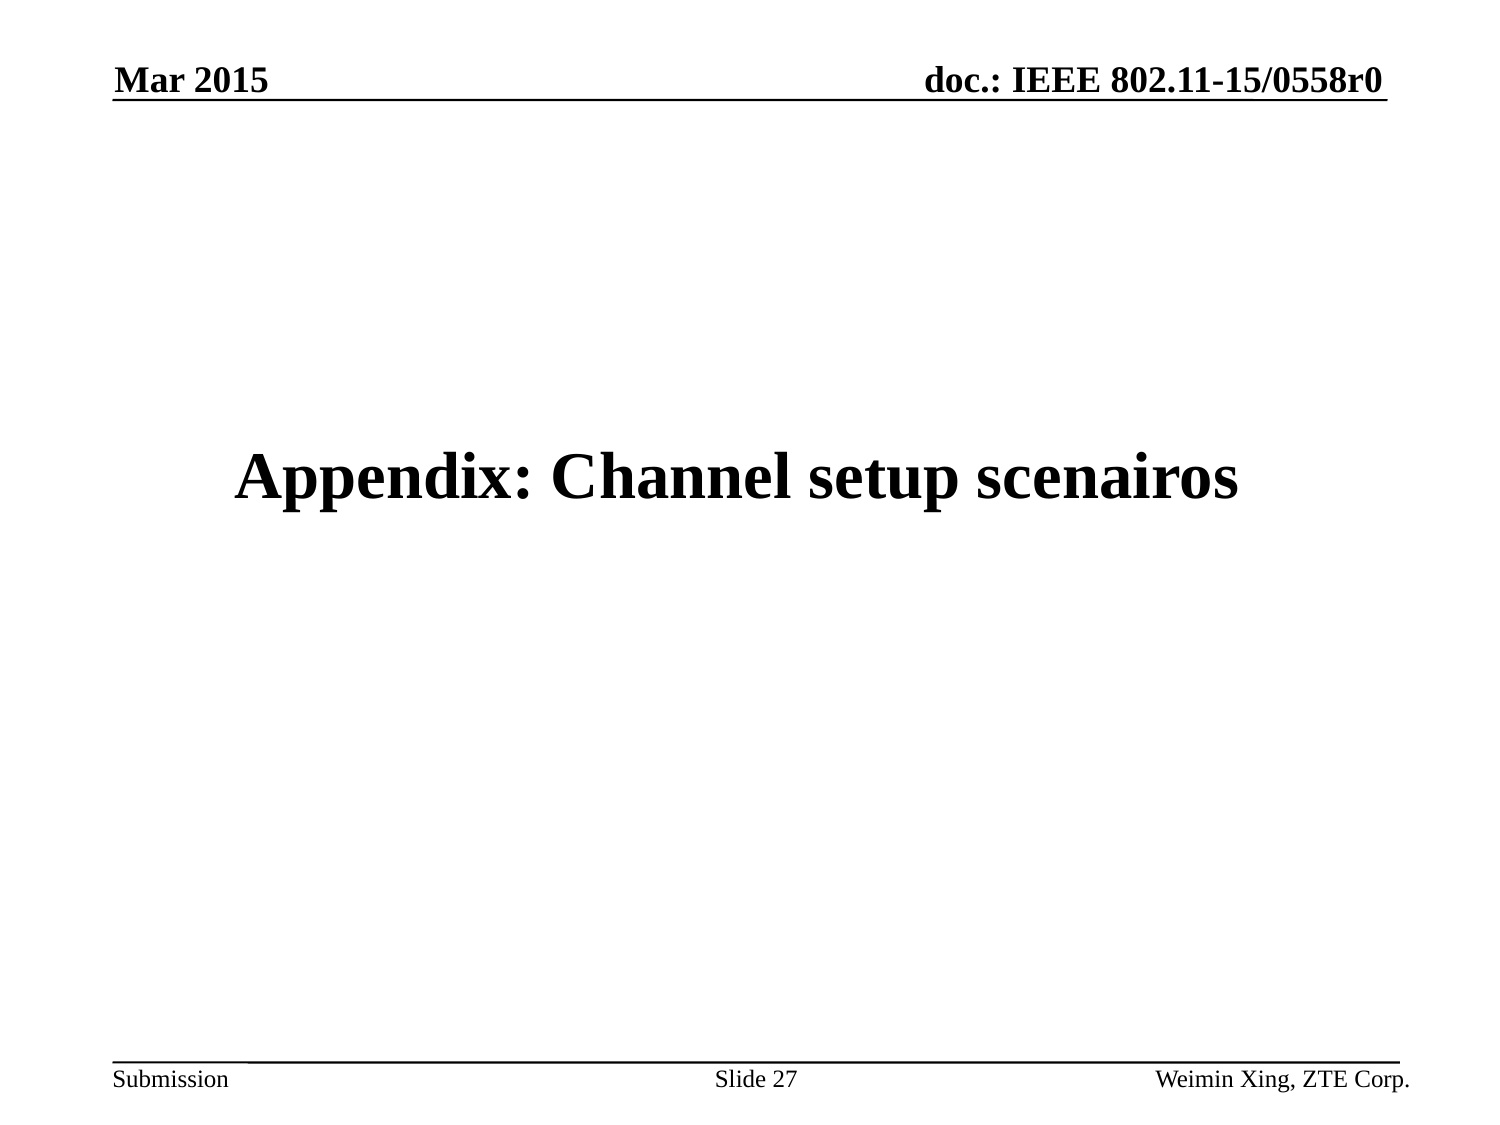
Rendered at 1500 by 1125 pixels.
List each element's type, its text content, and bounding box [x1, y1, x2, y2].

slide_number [114, 54, 271, 101]
text_box Weimin Xing, ZTE Corp. [1155, 1062, 1411, 1093]
text_box Appendix: Channel setup scenairos [99, 424, 1375, 649]
slide_number Slide 27 [712, 1061, 800, 1093]
